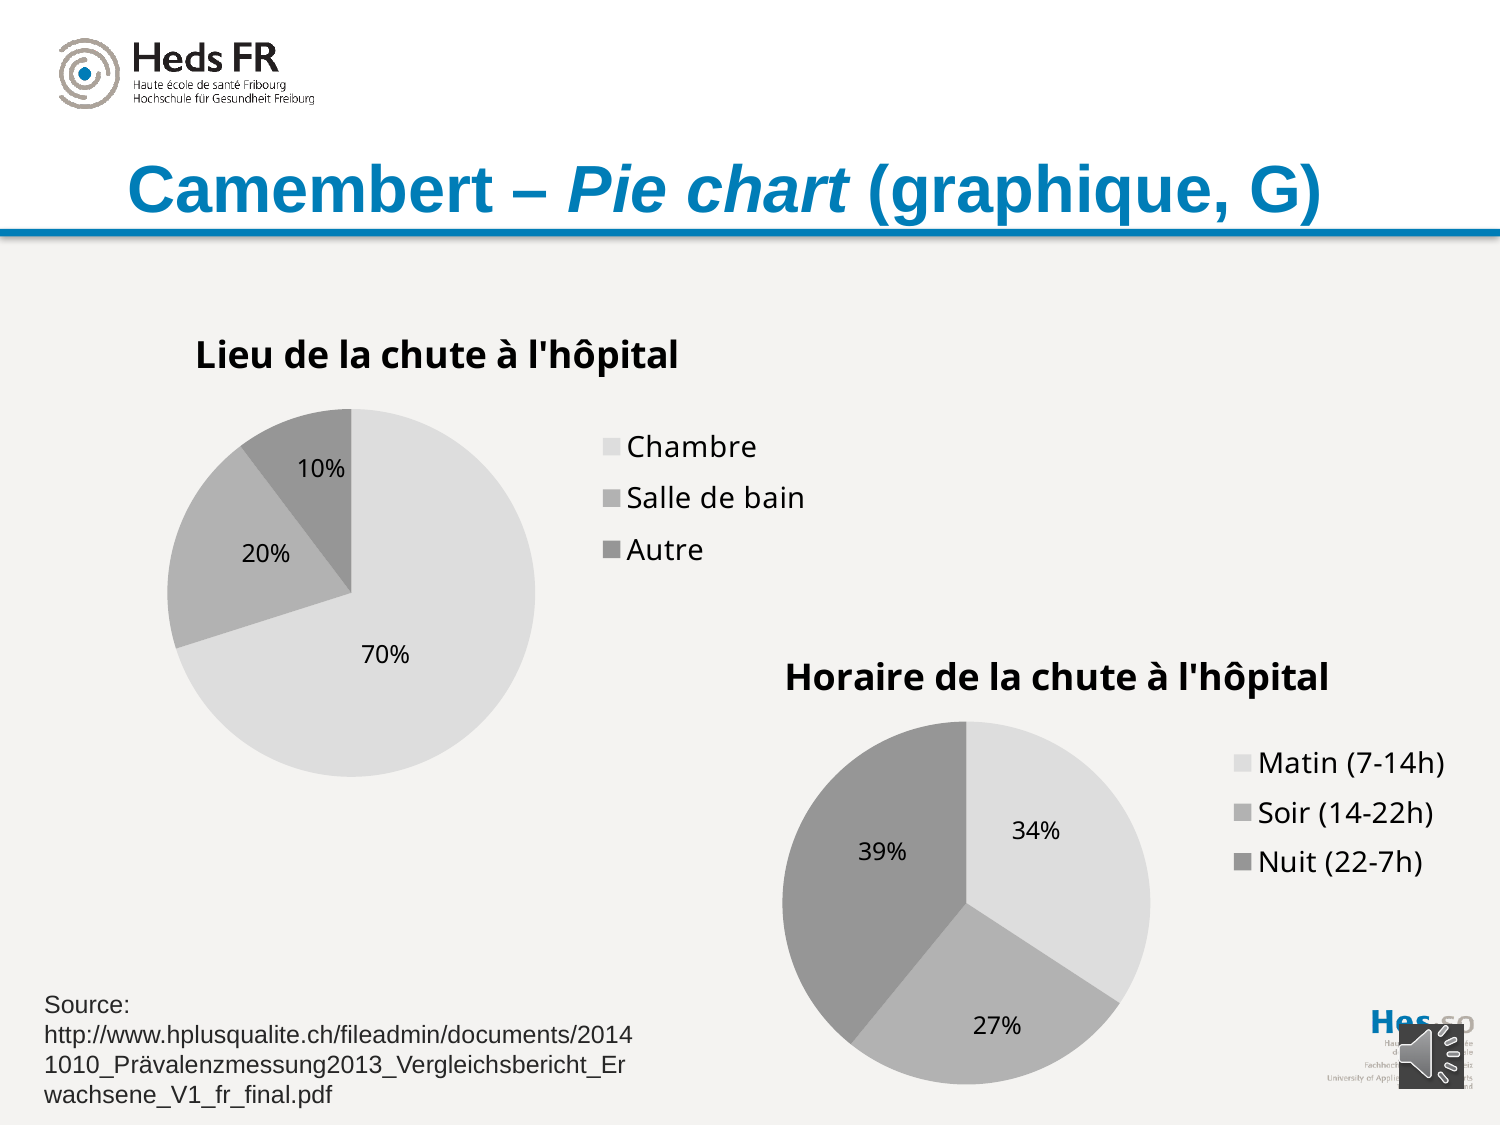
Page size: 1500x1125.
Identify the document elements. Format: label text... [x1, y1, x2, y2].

text_box Source: http://www.hplusqualite.ch/fileadmin/documents/20141010_Prävalenzmessung2013_Vergleichsbericht_Erwachsene_V1_fr_final.pdf [29, 981, 608, 1116]
title Camembert – Pie chart (graphique, G) [112, 155, 1412, 215]
chart [17, 298, 1500, 1125]
picture [1397, 1022, 1465, 1090]
picture [59, 38, 314, 109]
